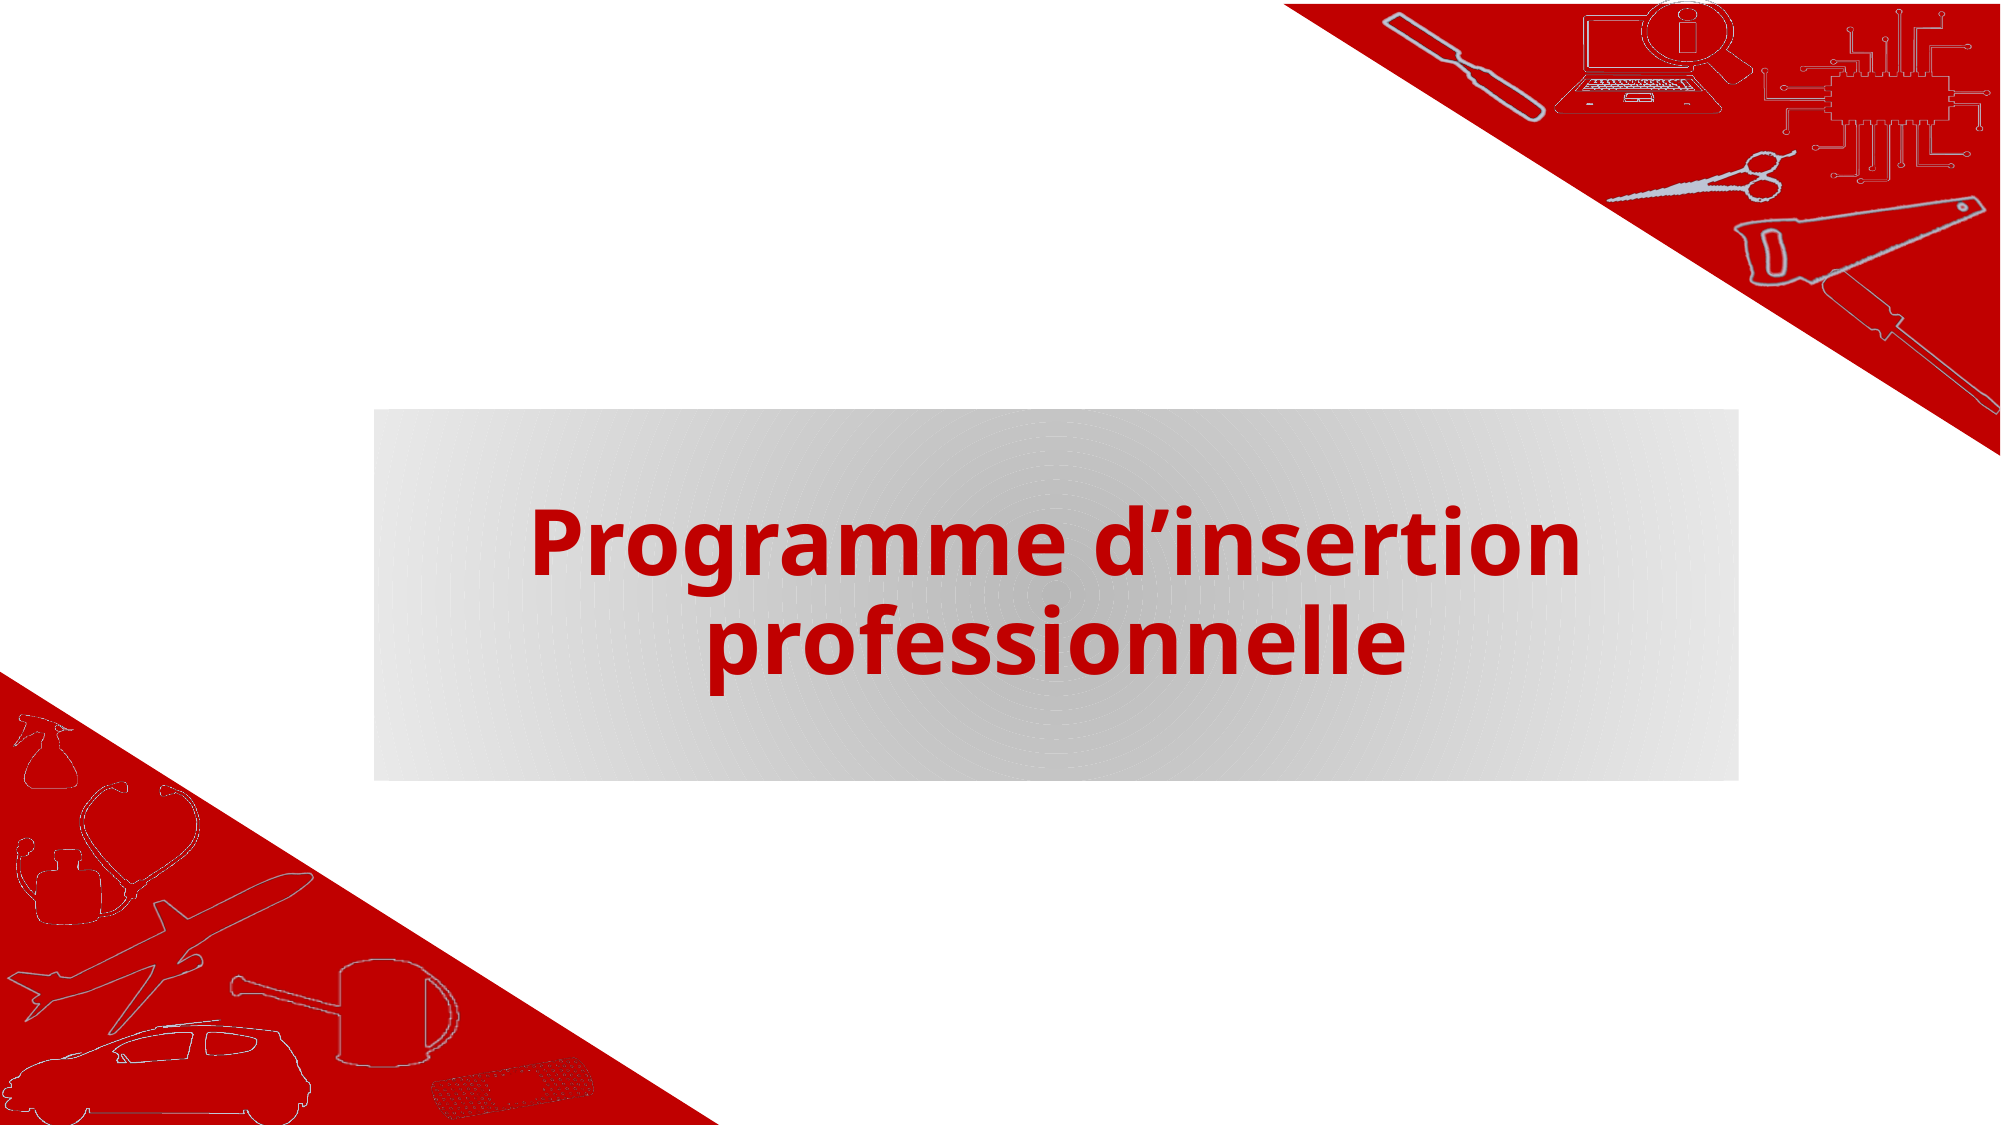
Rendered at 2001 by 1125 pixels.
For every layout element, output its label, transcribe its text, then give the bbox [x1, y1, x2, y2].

title Programme d’insertion professionnelle [374, 409, 1739, 781]
